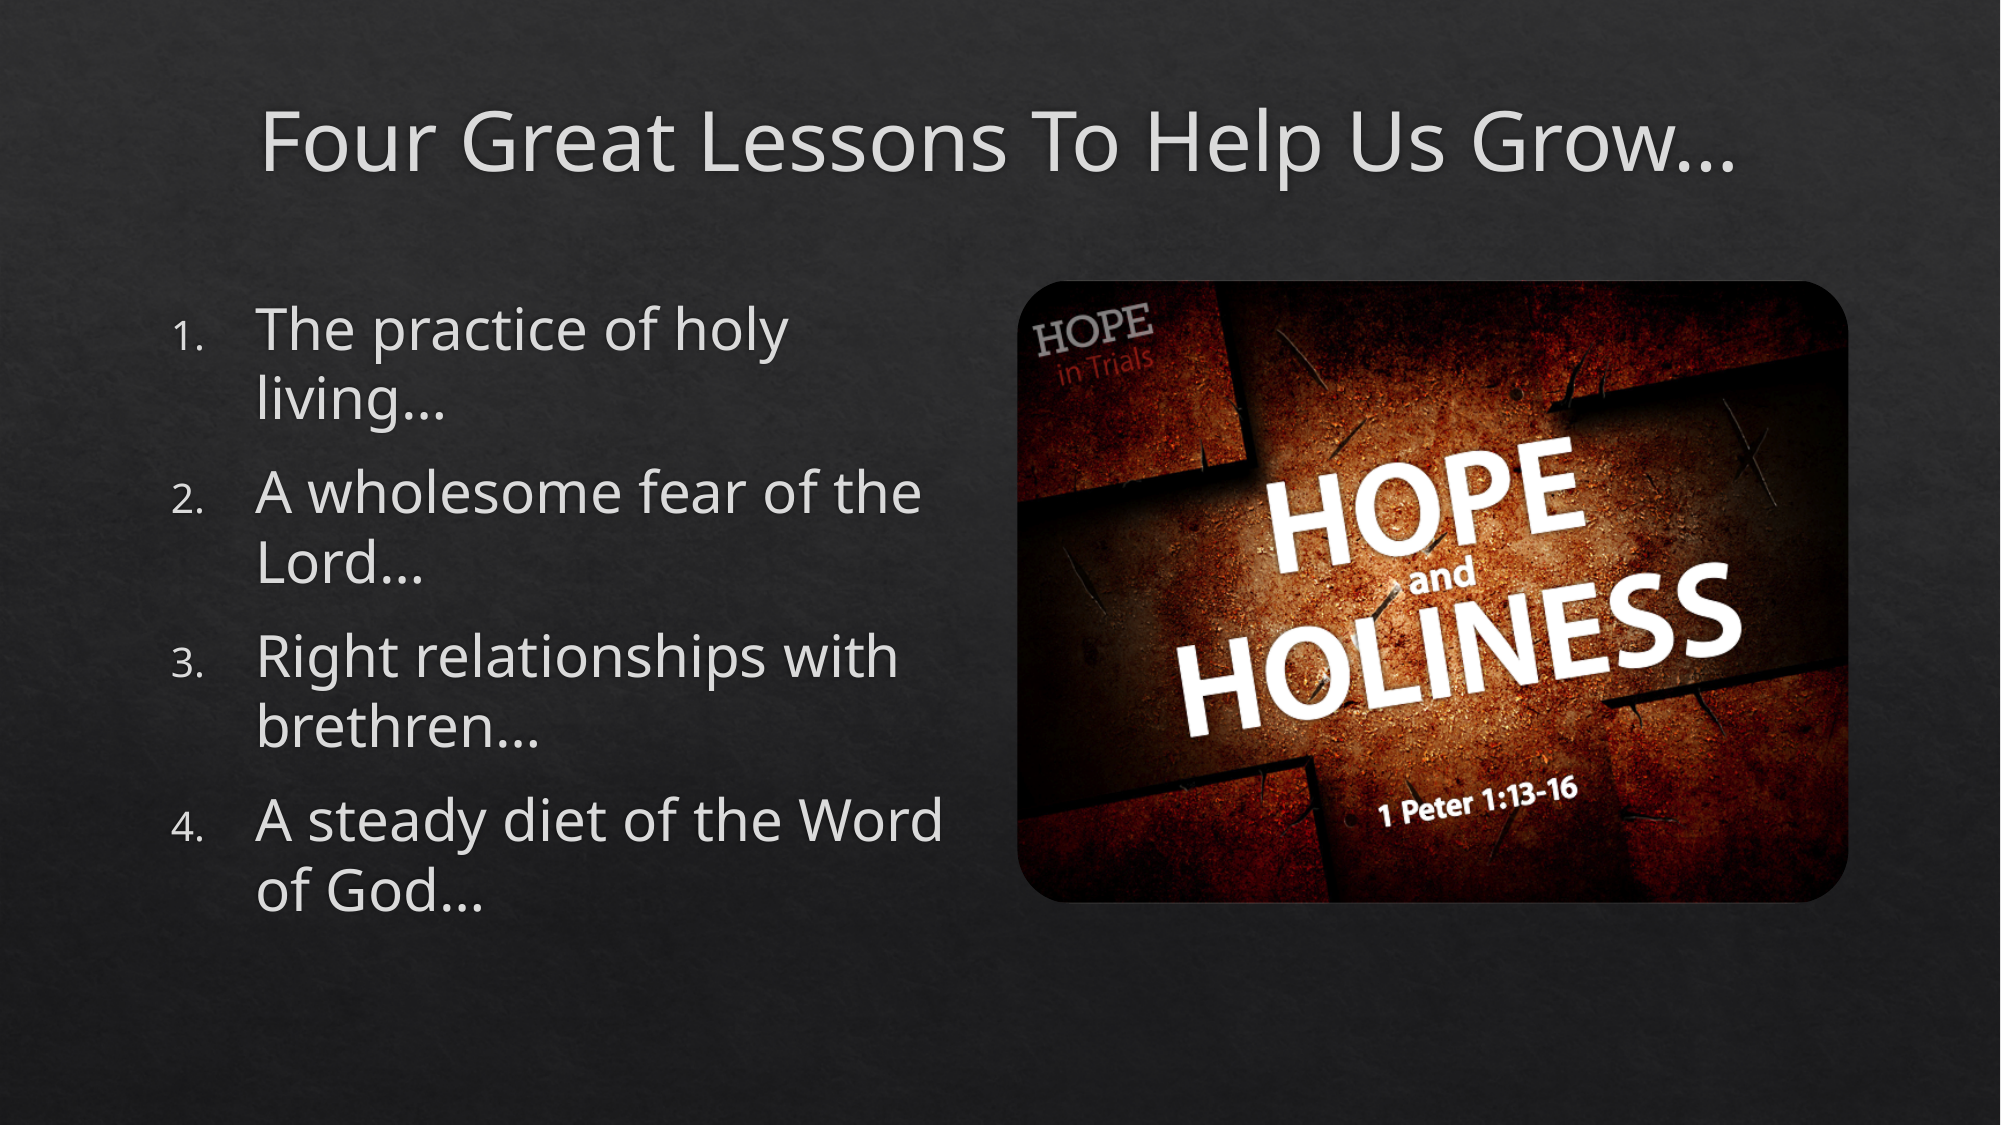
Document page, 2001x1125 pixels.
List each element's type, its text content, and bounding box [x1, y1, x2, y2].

list The practice of holy living… A wholesome fear of the Lord… Right relationships with brethren… A steady diet of the Word of God… [149, 284, 980, 950]
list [1017, 279, 1849, 904]
title Four Great Lessons To Help Us Grow… [149, 16, 1849, 260]
